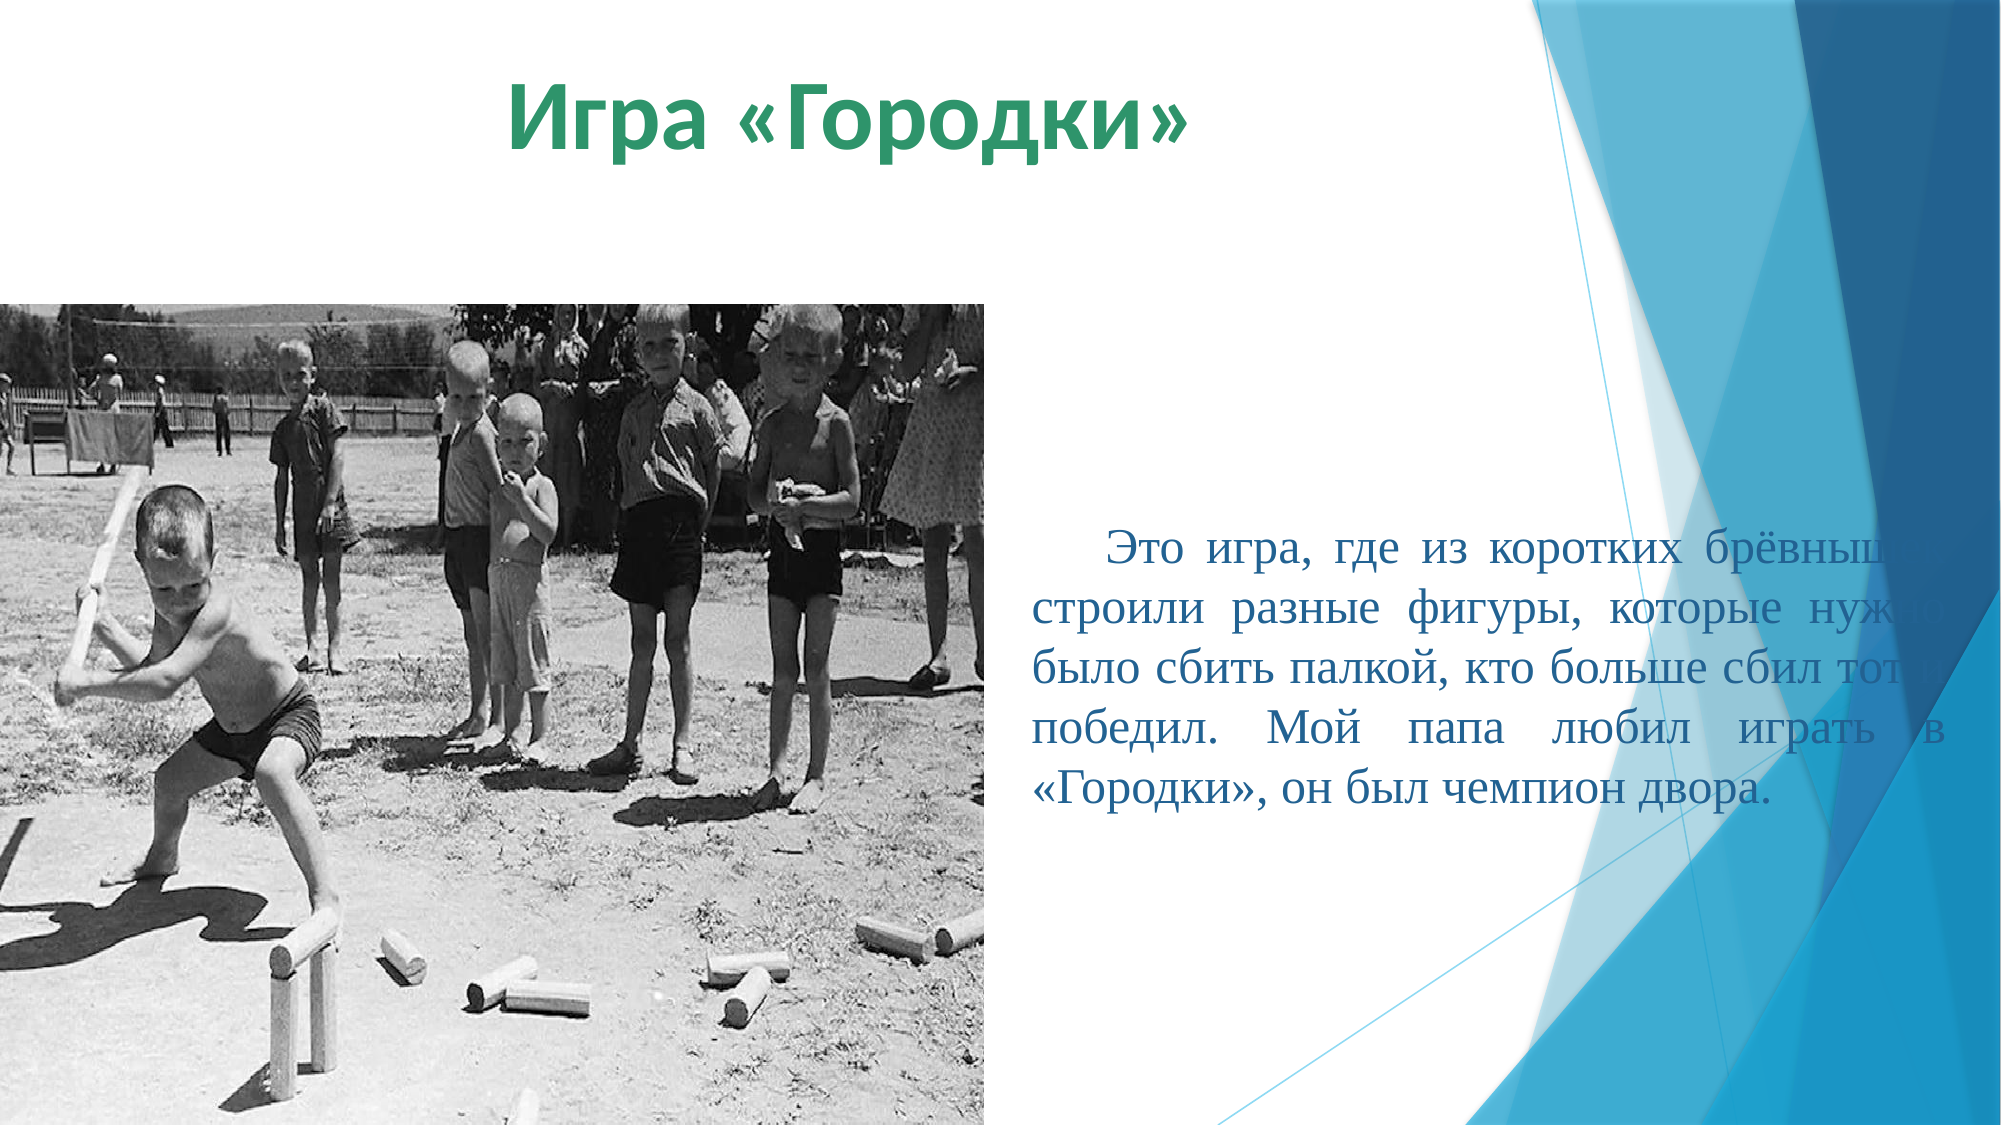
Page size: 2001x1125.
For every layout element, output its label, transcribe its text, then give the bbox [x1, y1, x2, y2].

text_box Игра «Городки» [491, 41, 1926, 177]
text_box Это игра, где из коротких брёвнышек строили разные фигуры, которые нужно было сбить палкой, кто больше сбил тот и победил. Мой папа любил играть в «Городки», он был чемпион двора. [1016, 505, 1962, 821]
picture [0, 303, 985, 1125]
